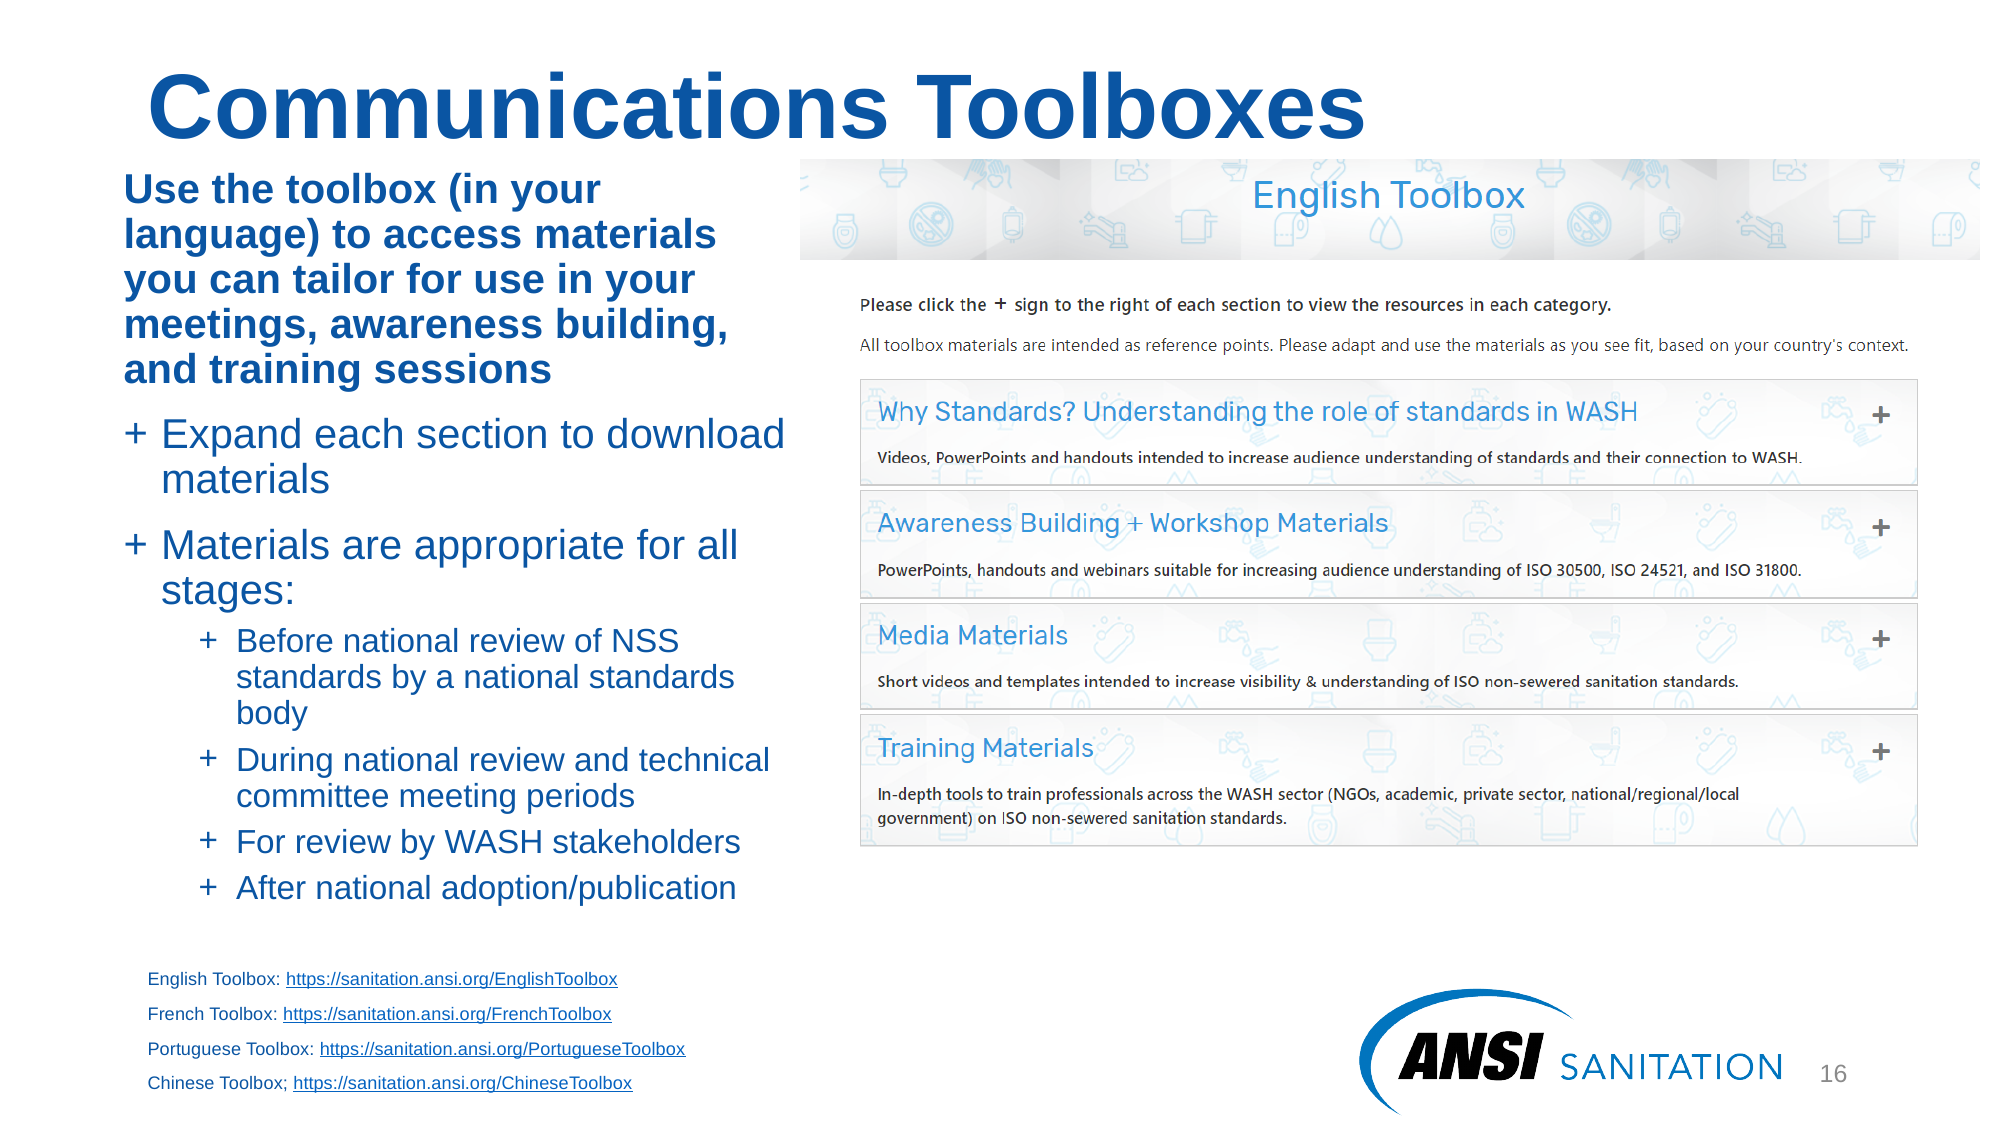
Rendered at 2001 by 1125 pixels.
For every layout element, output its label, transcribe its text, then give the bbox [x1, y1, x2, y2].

text_box Use the toolbox (in your language) to access materials you can tailor for use in your meetings, awareness building, and training sessions Expand each section to download materials Materials are appropriate for all stages: Before national review of NSS standards by a national standards body During national review and technical committee meeting periods For review by WASH stakeholders After national adoption/publication [108, 159, 801, 919]
title Communications Toolboxes [132, 0, 1858, 159]
picture [1343, 979, 1809, 1125]
slide_number 16 [1412, 1042, 1863, 1103]
text_box English Toolbox: https://sanitation.ansi.org/EnglishToolbox French Toolbox: https://sanitation.ansi.org/FrenchToolbox Portuguese Toolbox: https://sanitation.ansi.org/PortugueseToolbox Chinese Toolbox; https://sanitation.ansi.org/ChineseToolbox [132, 962, 1373, 1103]
picture [800, 159, 1980, 868]
